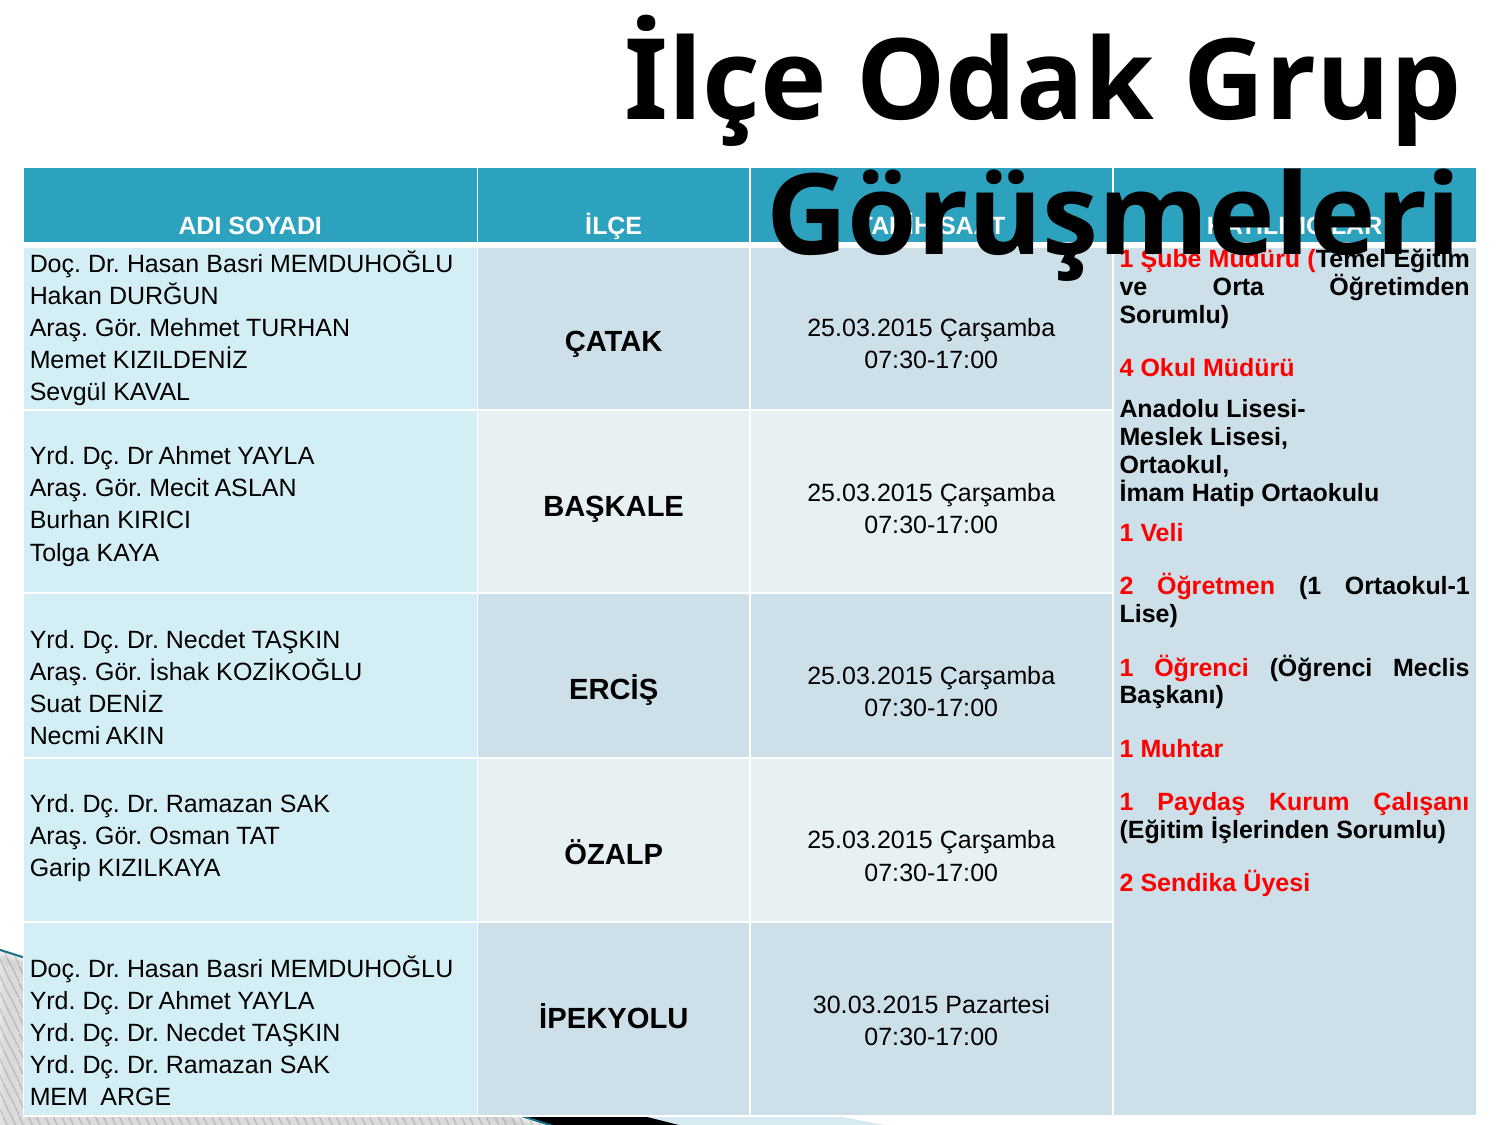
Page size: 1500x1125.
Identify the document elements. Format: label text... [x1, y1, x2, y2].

table_cell BAŞKALE [478, 411, 749, 592]
table_cell Yrd. Dç. Dr Ahmet YAYLA Araş. Gör. Mecit ASLAN Burhan KIRICI Tolga KAYA [24, 411, 477, 592]
table_cell Doç. Dr. Hasan Basri MEMDUHOĞLU Hakan DURĞUN Araş. Gör. Mehmet TURHAN Memet KIZILDENİZ Sevgül KAVAL [24, 248, 477, 409]
table_header ADI SOYADI [24, 168, 477, 242]
table_header İLÇE [478, 168, 749, 242]
table_cell ÖZALP [478, 759, 749, 921]
table_cell Doç. Dr. Hasan Basri MEMDUHOĞLU Yrd. Dç. Dr Ahmet YAYLA Yrd. Dç. Dr. Necdet TAŞKIN Yrd. Dç. Dr. Ramazan SAK MEM ARGE [24, 923, 477, 1115]
table_cell Yrd. Dç. Dr. Necdet TAŞKIN Araş. Gör. İshak KOZİKOĞLU Suat DENİZ Necmi AKIN [24, 594, 477, 757]
table_cell ÇATAK [478, 248, 749, 409]
table_cell 30.03.2015 Pazartesi 07:30-17:00 [751, 923, 1112, 1115]
table_header KATILIMCILAR [1114, 168, 1476, 242]
text_box İlçe Odak Grup Görüşmeleri [117, 0, 1477, 129]
table_cell İPEKYOLU [478, 923, 749, 1115]
table_cell 25.03.2015 Çarşamba 07:30-17:00 [751, 411, 1112, 592]
table_cell 25.03.2015 Çarşamba 07:30-17:00 [751, 248, 1112, 409]
table_cell Yrd. Dç. Dr. Ramazan SAK Araş. Gör. Osman TAT Garip KIZILKAYA [24, 759, 477, 921]
table_cell 25.03.2015 Çarşamba 07:30-17:00 [751, 594, 1112, 757]
table_cell ERCİŞ [478, 594, 749, 757]
table_cell 25.03.2015 Çarşamba 07:30-17:00 [751, 759, 1112, 921]
table_cell 1 Şube Müdürü (Temel Eğitim ve Orta Öğretimden Sorumlu) 4 Okul Müdürü Anadolu Lisesi- Meslek Lisesi, Ortaokul, İmam Hatip Ortaokulu 1 Veli 2 Öğretmen (1 Ortaokul-1 Lise) 1 Öğrenci (Öğrenci Meclis Başkanı) 1 Muhtar 1 Paydaş Kurum Çalışanı (Eğitim İşlerinden Sorumlu) 2 Sendika Üyesi [1114, 248, 1476, 1115]
table_header TARİH/SAAT [751, 168, 1112, 242]
